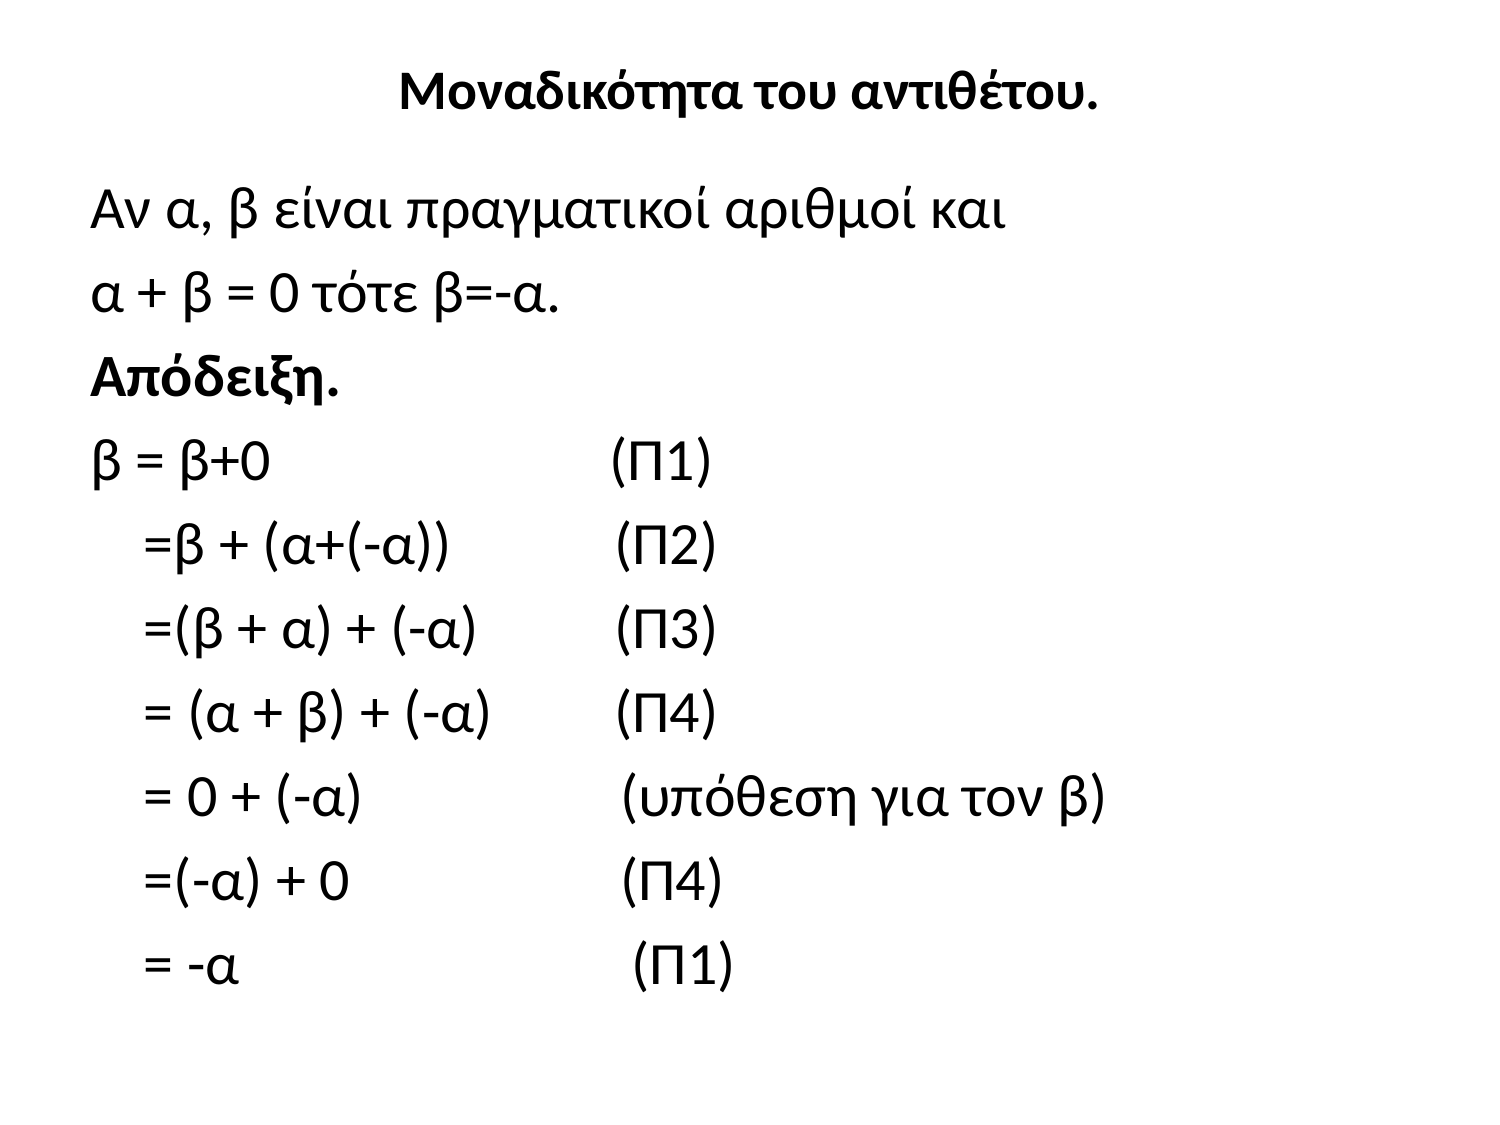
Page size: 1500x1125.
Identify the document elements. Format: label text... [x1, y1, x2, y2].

list Αν α, β είναι πραγματικοί αριθμοί και α + β = 0 τότε β=-α. Απόδειξη. β = β+0 (Π1) =β + (α+(-α)) (Π2) =(β + α) + (-α) (Π3) = (α + β) + (-α) (Π4) = 0 + (-α) (υπόθεση για τον β) =(-α) + 0 (Π4) = -α (Π1) [75, 160, 1425, 1005]
title Μοναδικότητα του αντιθέτου. [75, 45, 1425, 160]
